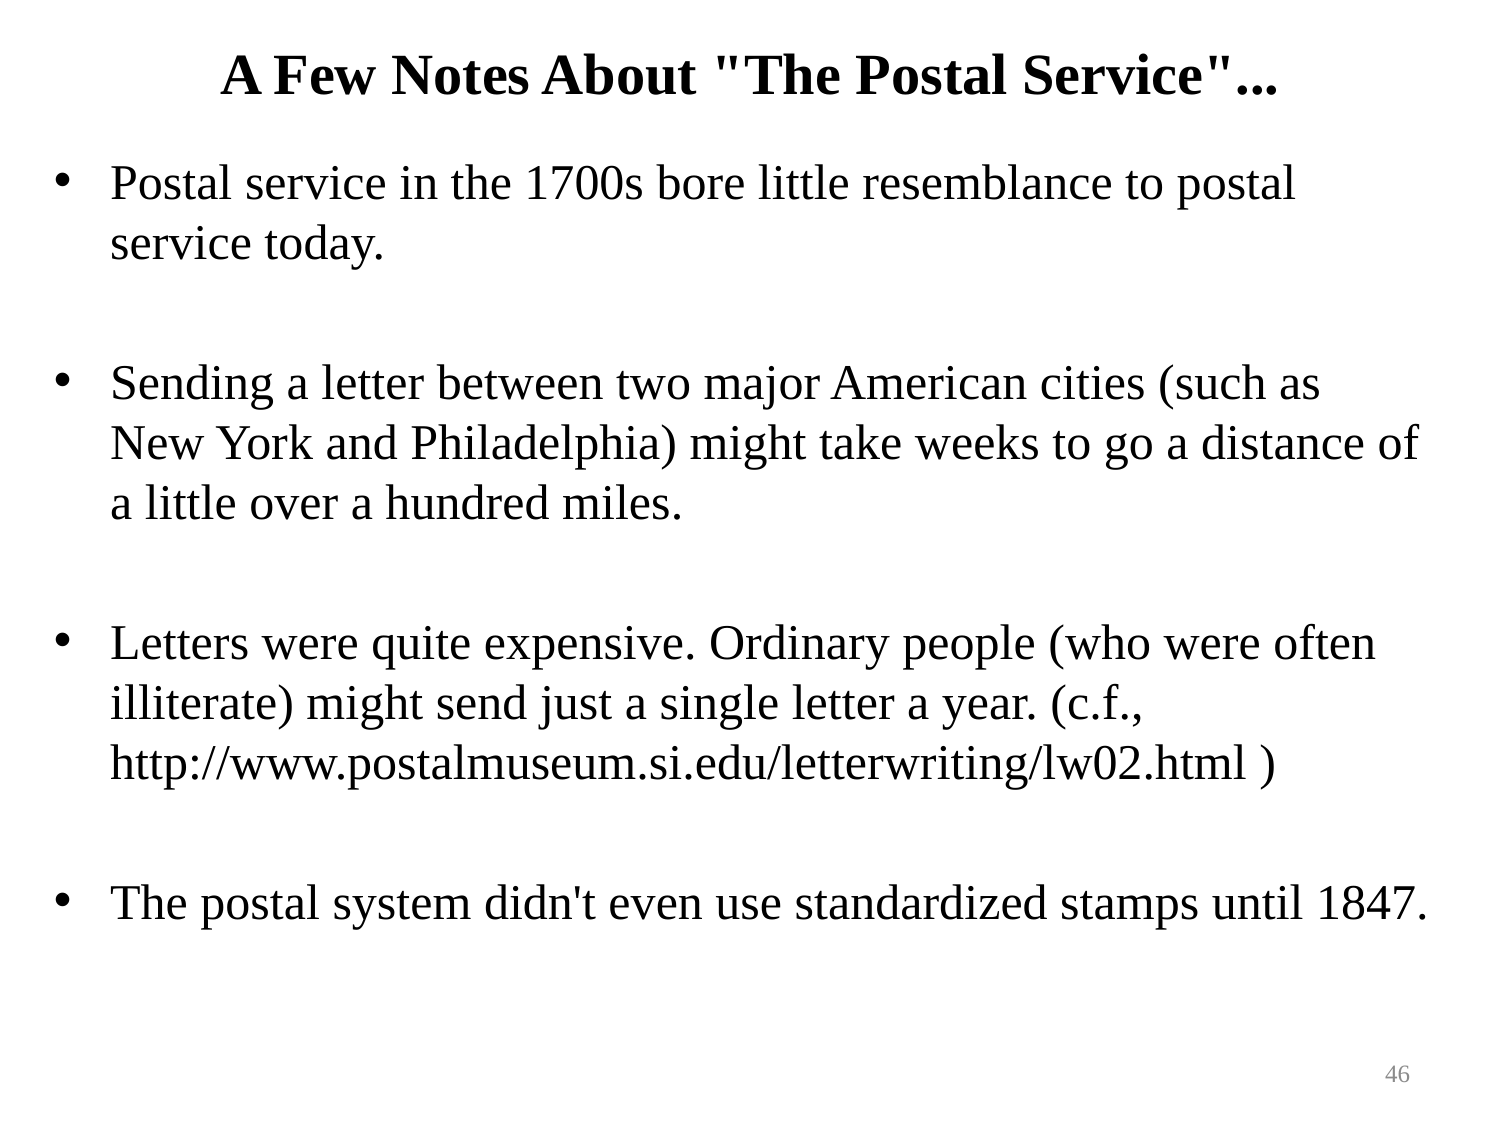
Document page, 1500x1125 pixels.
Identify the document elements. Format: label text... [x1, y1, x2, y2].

title A Few Notes About "The Postal Service"... [0, 16, 1500, 126]
slide_number 46 [1074, 1042, 1425, 1103]
list Postal service in the 1700s bore little resemblance to postal service today. Sending a letter between two major American cities (such as New York and Philadelphia) might take weeks to go a distance of a little over a hundred miles. Letters were quite expensive. Ordinary people (who were often illiterate) might send just a single letter a year. (c.f., http://www.postalmuseum.si.edu/letterwriting/lw02.html ) The postal system didn't even use standardized stamps until 1847. [38, 142, 1455, 1079]
